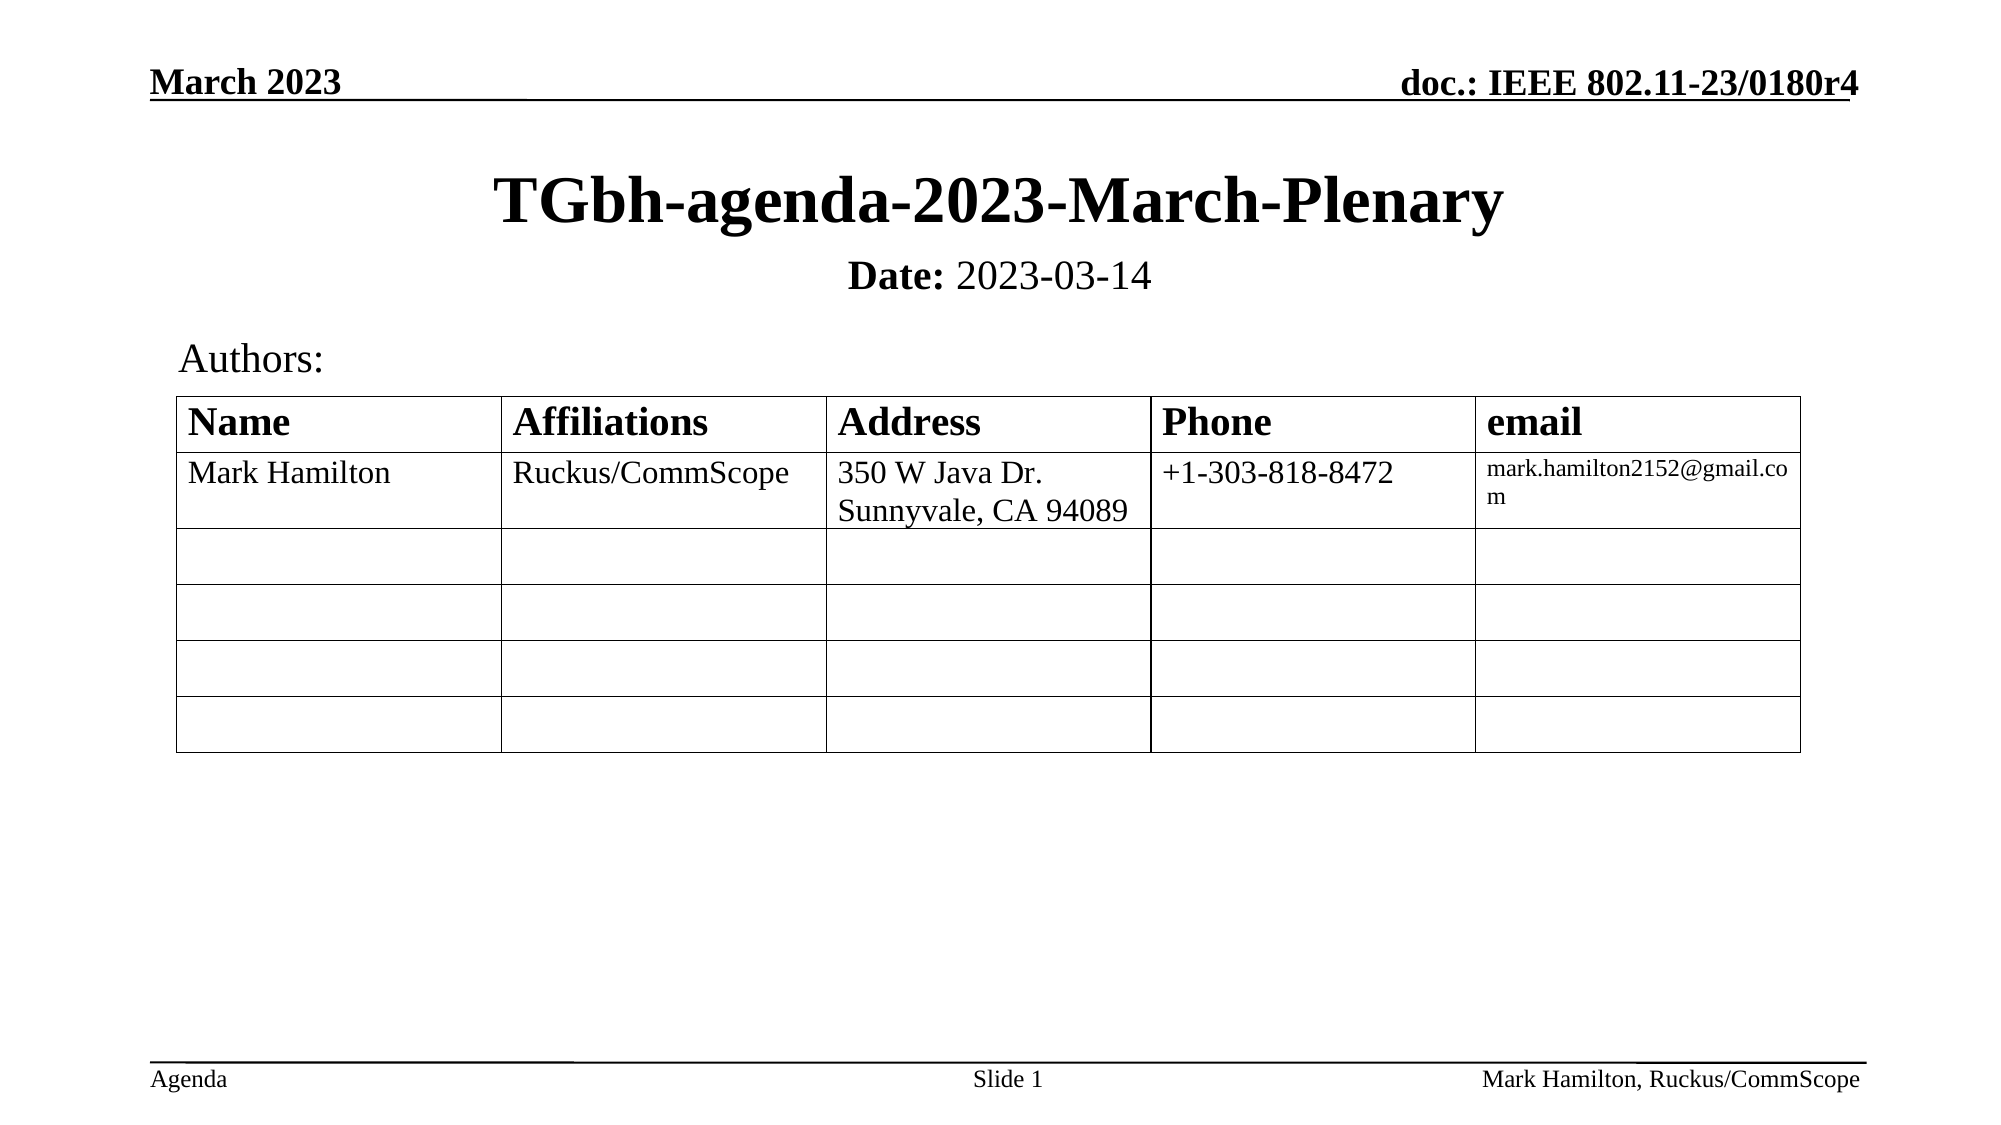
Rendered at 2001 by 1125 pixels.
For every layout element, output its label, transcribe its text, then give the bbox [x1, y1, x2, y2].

text_box Authors: [162, 323, 401, 387]
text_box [161, 396, 1850, 804]
title TGbh-agenda-2023-March-Plenary [149, 151, 1851, 241]
subtitle Date: 2023-03-14 [299, 239, 1701, 319]
slide_number Slide 1 [950, 1061, 1067, 1123]
